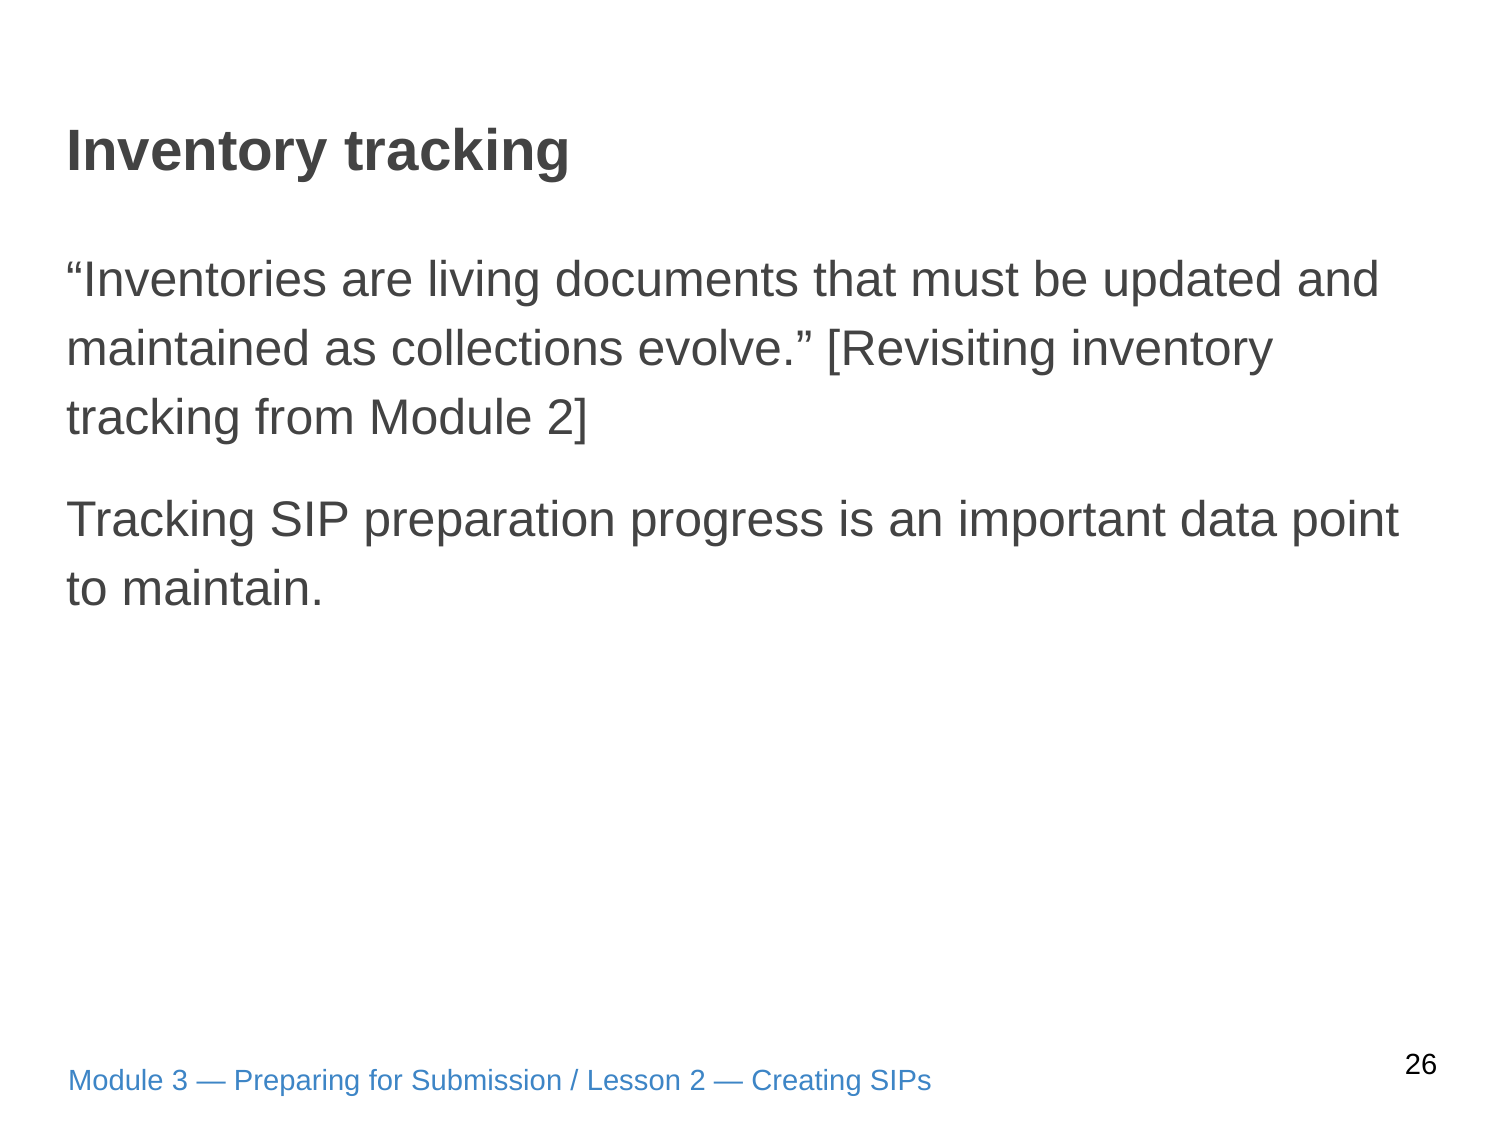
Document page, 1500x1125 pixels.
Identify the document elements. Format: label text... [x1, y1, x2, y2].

slide_number 26 [1389, 1019, 1480, 1106]
title Inventory tracking [51, 97, 1449, 222]
text_box Module 3 — Preparing for Submission / Lesson 2 — Creating SIPs [53, 1046, 1410, 1106]
list “Inventories are living documents that must be updated and maintained as collections evolve.” [Revisiting inventory tracking from Module 2] Tracking SIP preparation progress is an important data point to maintain. [51, 222, 1449, 940]
